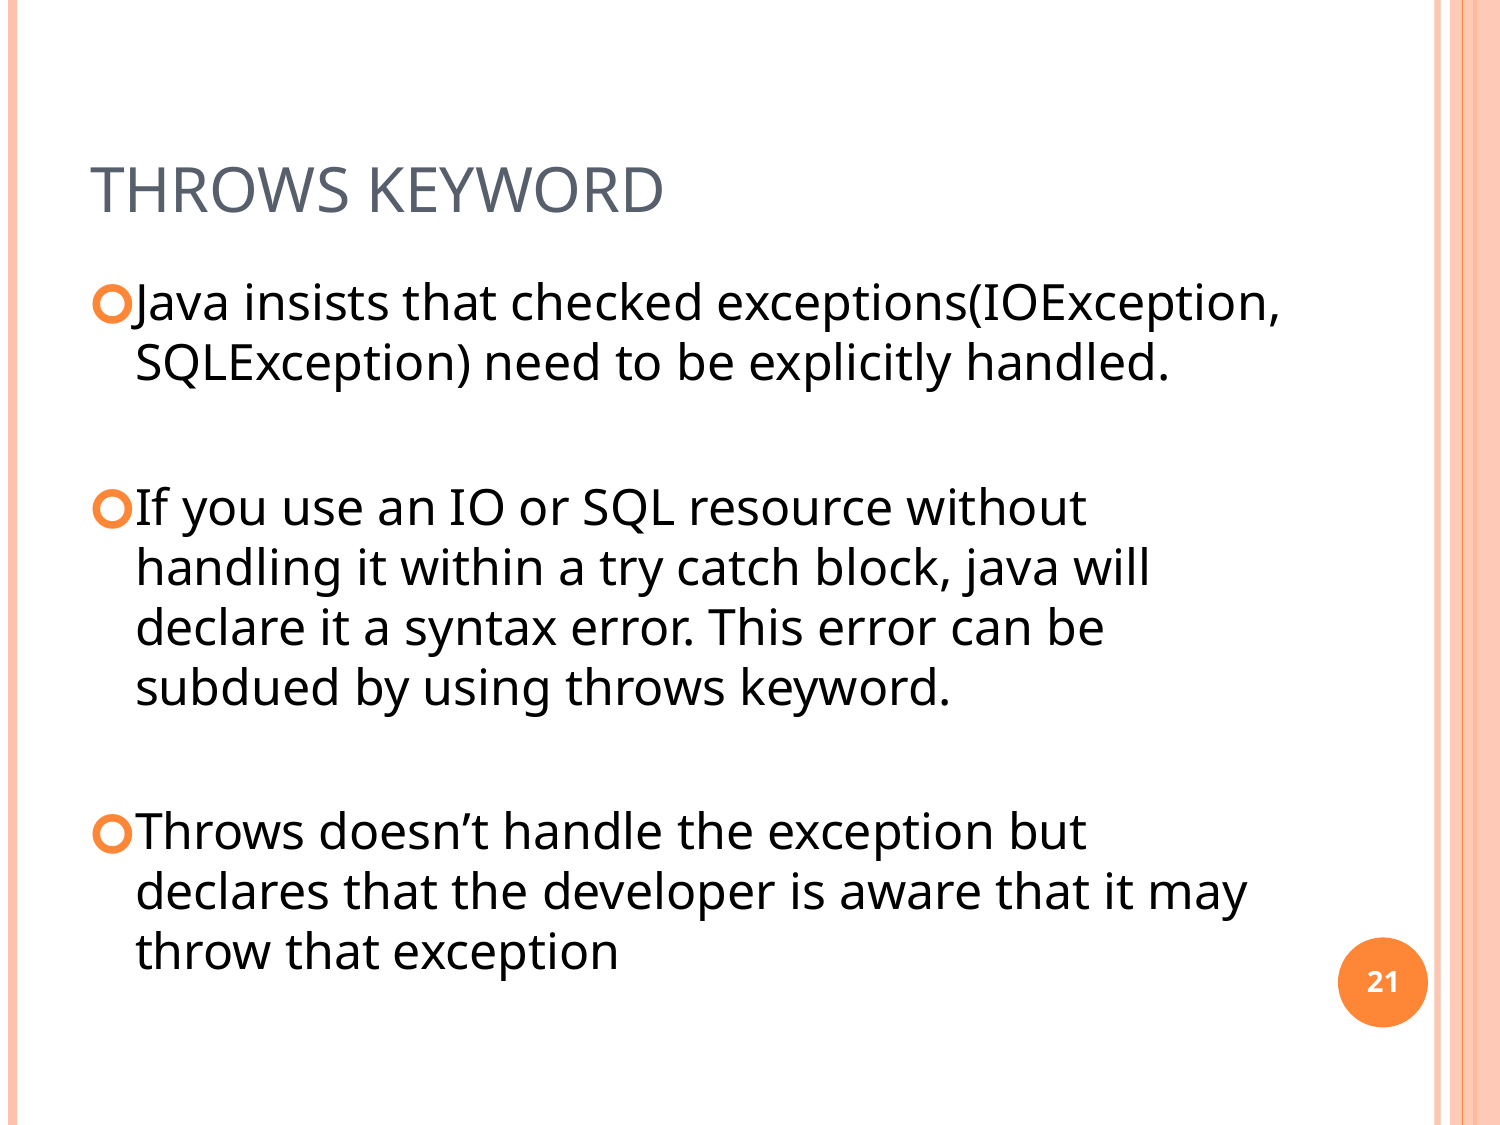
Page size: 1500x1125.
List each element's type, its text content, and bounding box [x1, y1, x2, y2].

title Throws keyword [75, 45, 1300, 233]
slide_number 21 [1333, 940, 1434, 1027]
list Java insists that checked exceptions(IOException, SQLException) need to be explicitly handled. If you use an IO or SQL resource without handling it within a try catch block, java will declare it a syntax error. This error can be subdued by using throws keyword. Throws doesn’t handle the exception but declares that the developer is aware that it may throw that exception [75, 262, 1300, 1062]
